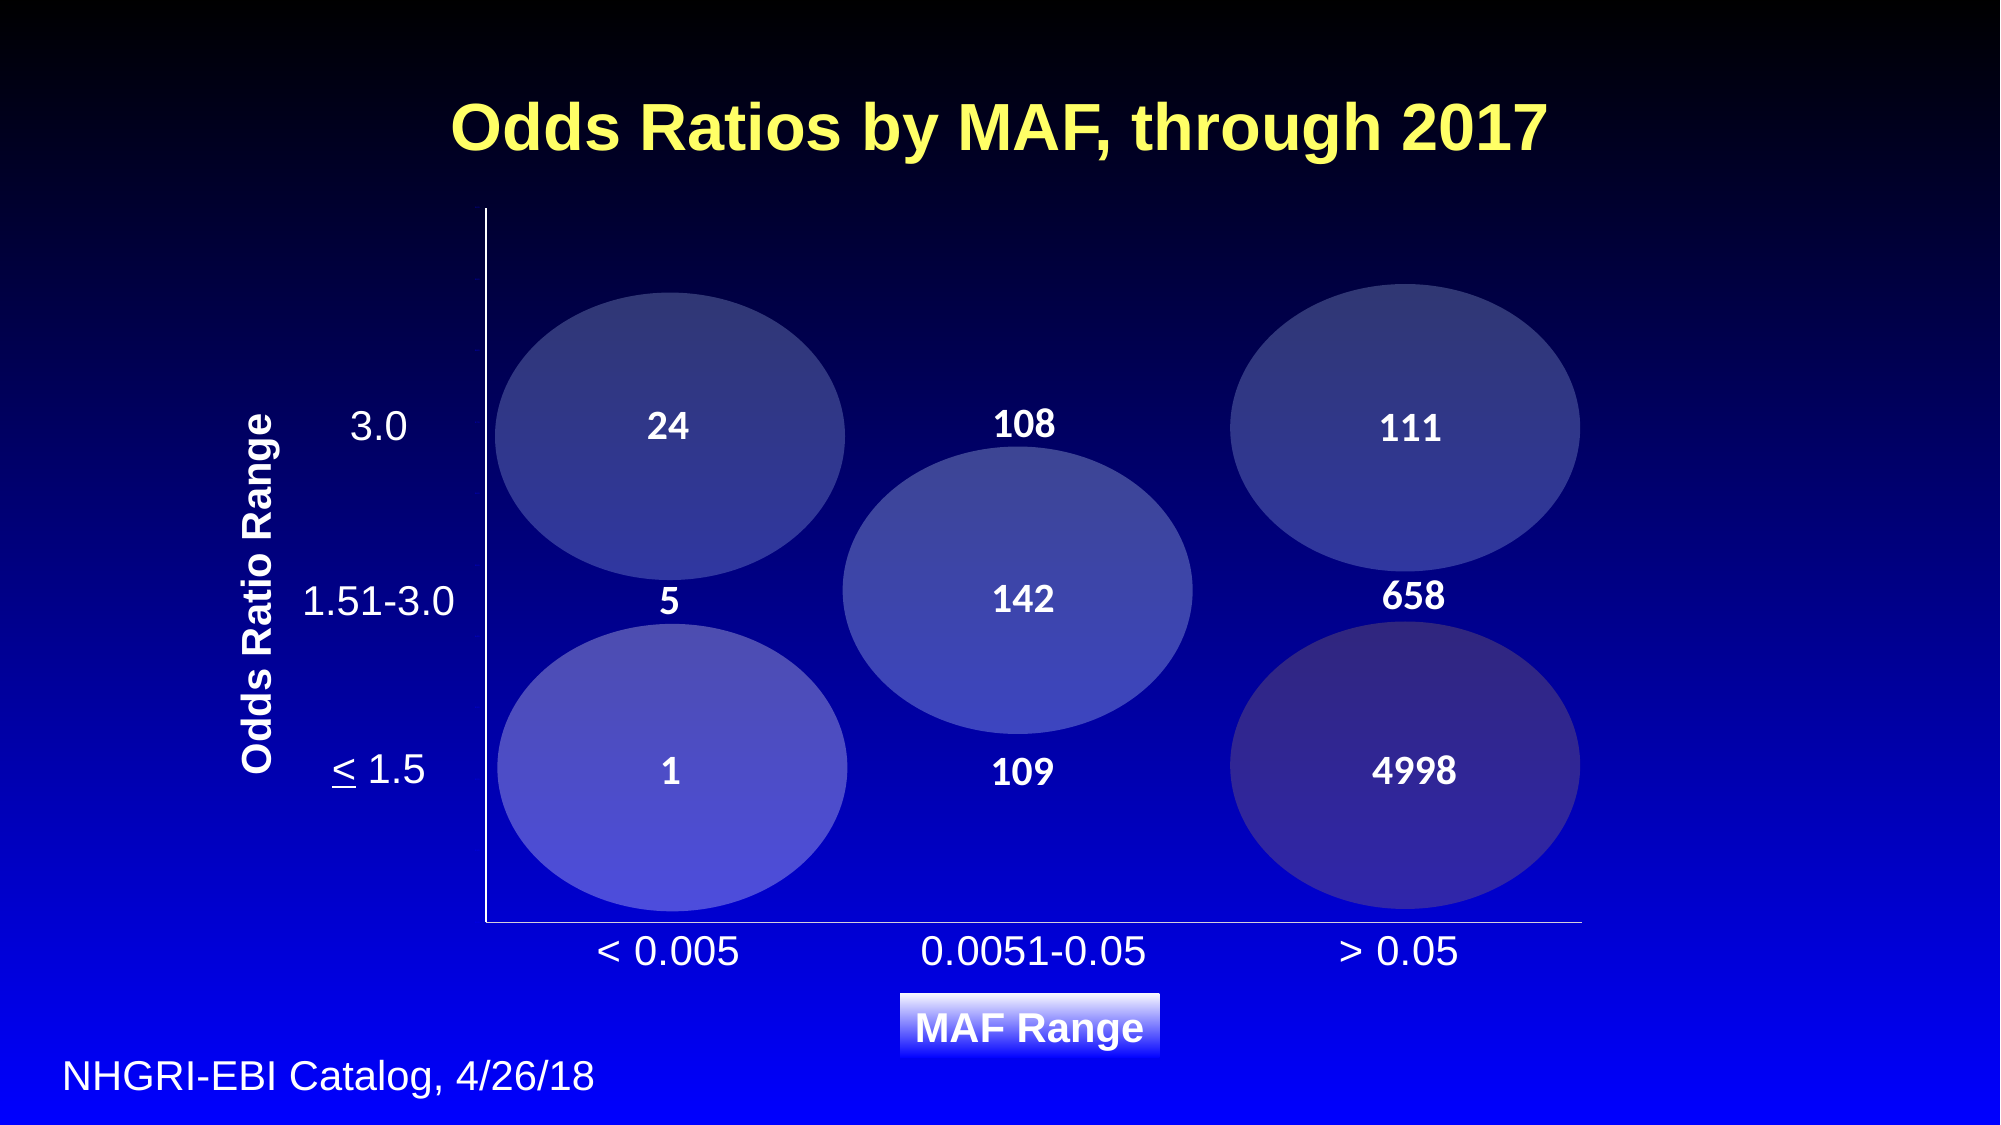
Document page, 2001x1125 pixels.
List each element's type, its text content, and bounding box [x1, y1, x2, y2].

title Odds Ratios by MAF, through 2017 [232, 59, 1769, 197]
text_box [221, 191, 1606, 1059]
text_box NHGRI-EBI Catalog, 4/26/18 [47, 1041, 611, 1107]
